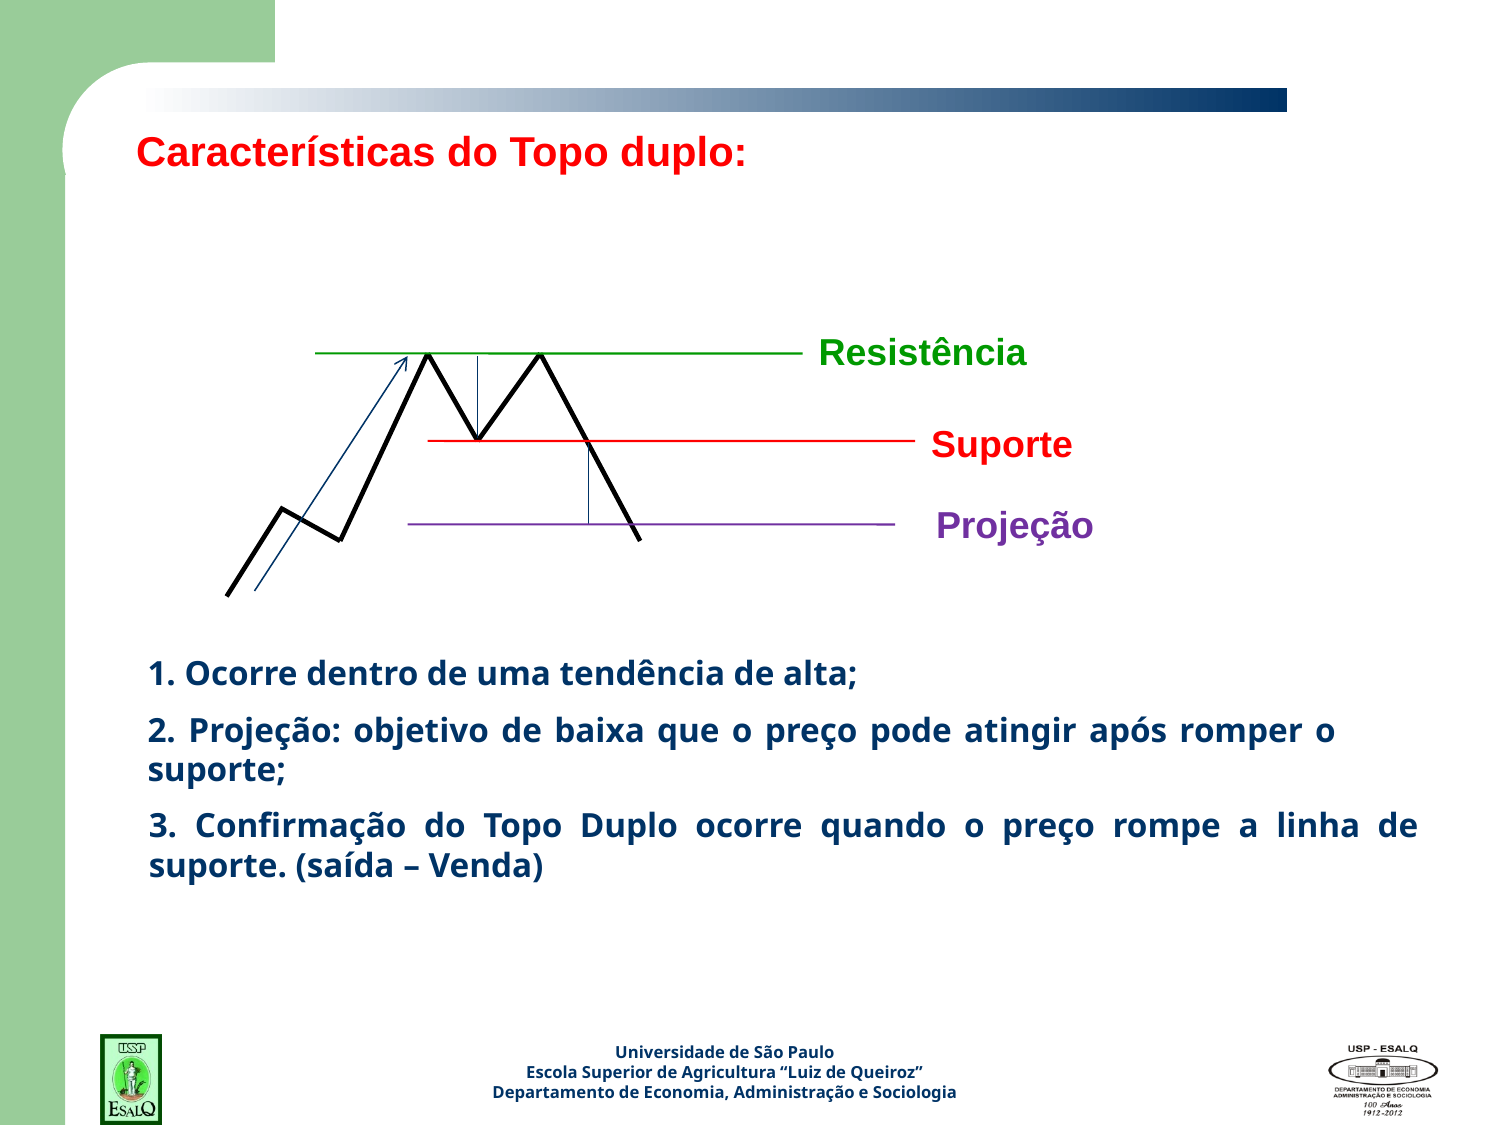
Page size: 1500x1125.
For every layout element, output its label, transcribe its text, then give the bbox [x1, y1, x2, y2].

text_box 1. Ocorre dentro de uma tendência de alta; [132, 644, 1211, 700]
text_box 3. Confirmação do Topo Duplo ocorre quando o preço rompe a linha de suporte. (saída – Venda) [133, 797, 1436, 892]
picture [1316, 1034, 1451, 1123]
text_box Projeção [921, 493, 1110, 555]
text_box Suporte [916, 412, 1088, 473]
text_box 2. Projeção: objetivo de baixa que o preço pode atingir após romper o suporte; [132, 701, 1353, 796]
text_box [226, 353, 641, 597]
text_box Características do Topo duplo: [121, 117, 1435, 183]
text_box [254, 355, 408, 592]
picture [100, 1034, 162, 1125]
text_box Resistência [803, 319, 1042, 381]
